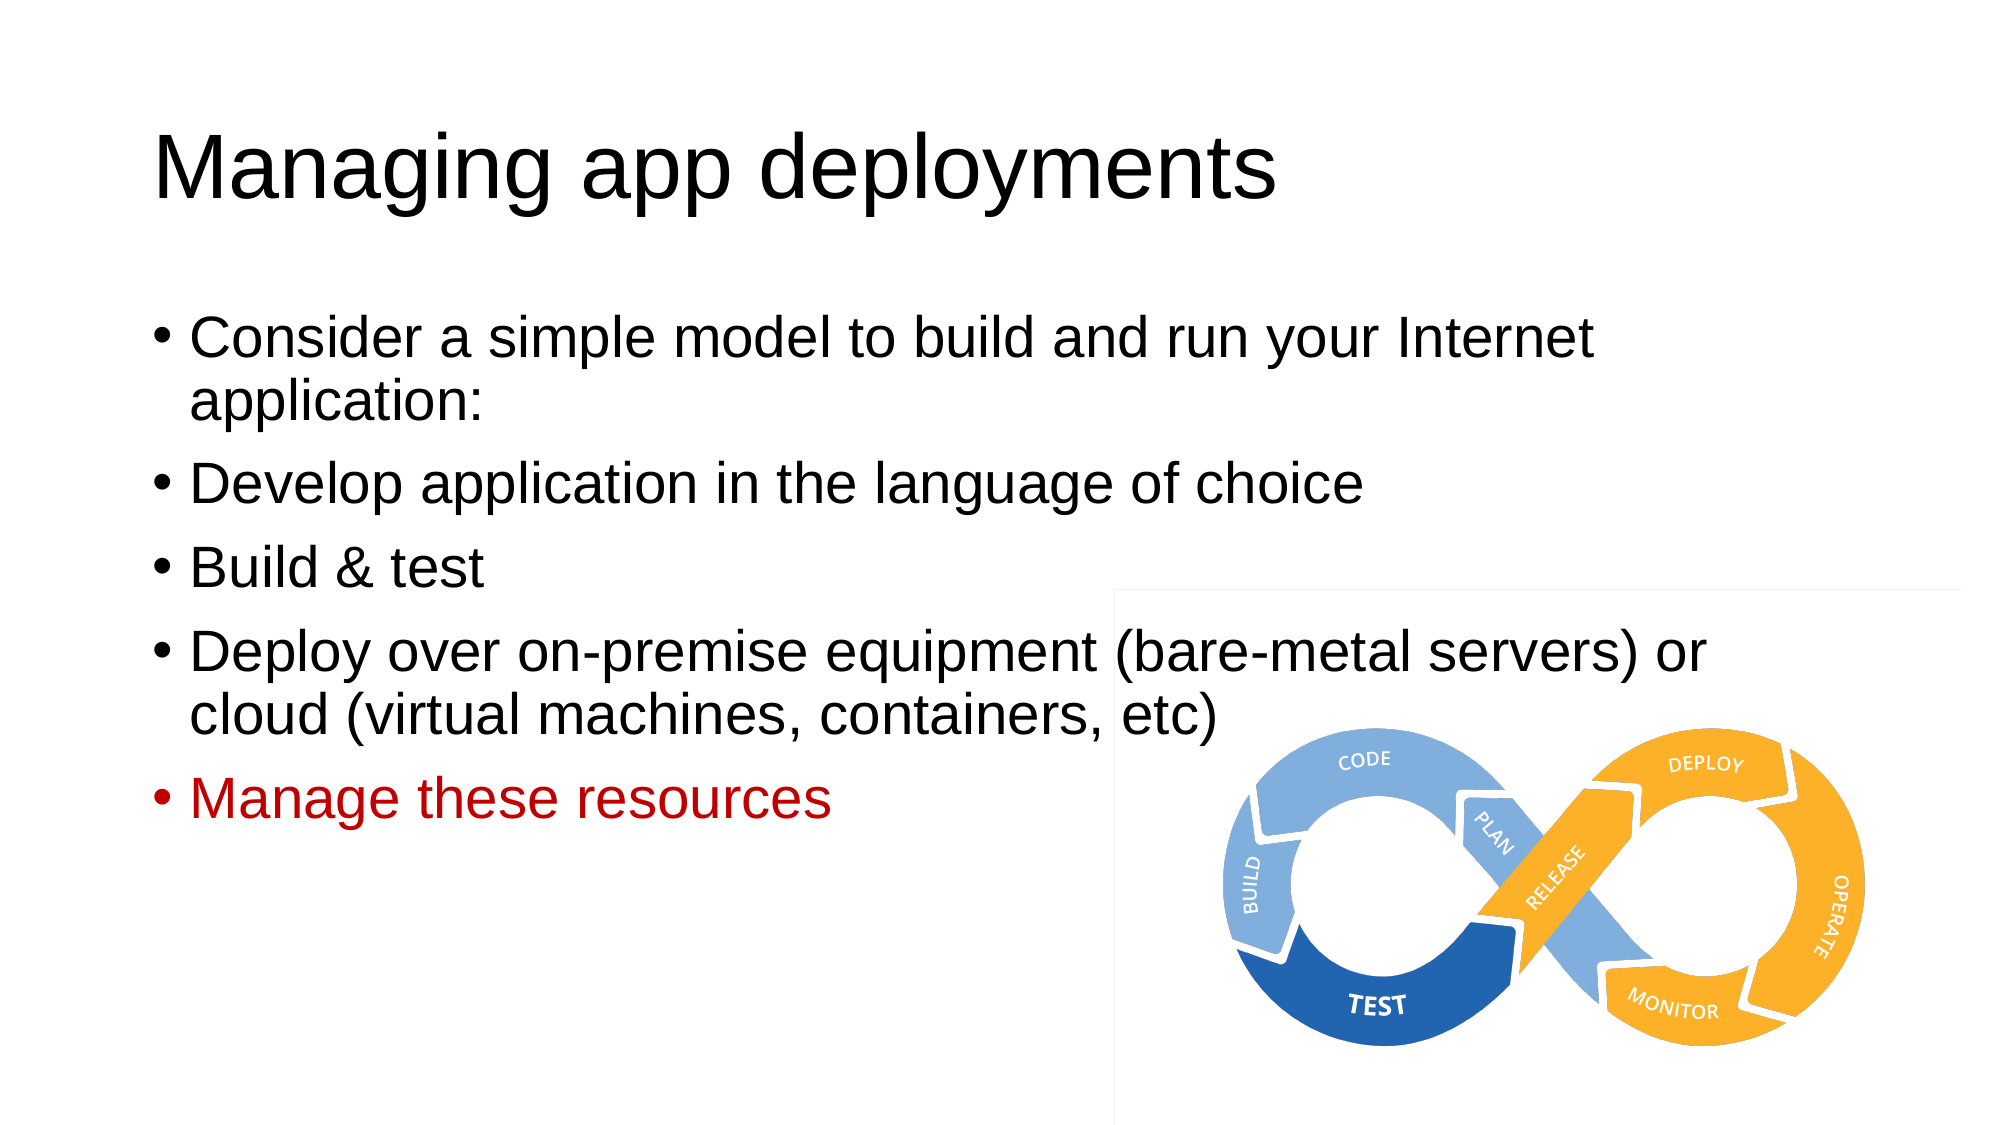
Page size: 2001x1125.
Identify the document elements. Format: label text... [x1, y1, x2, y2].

picture [1113, 588, 1962, 1125]
list Consider a simple model to build and run your Internet application: Develop application in the language of choice Build & test Deploy over on-premise equipment (bare-metal servers) or cloud (virtual machines, containers, etc) Manage these resources [137, 299, 1863, 1014]
title Managing app deployments [137, 59, 1863, 278]
